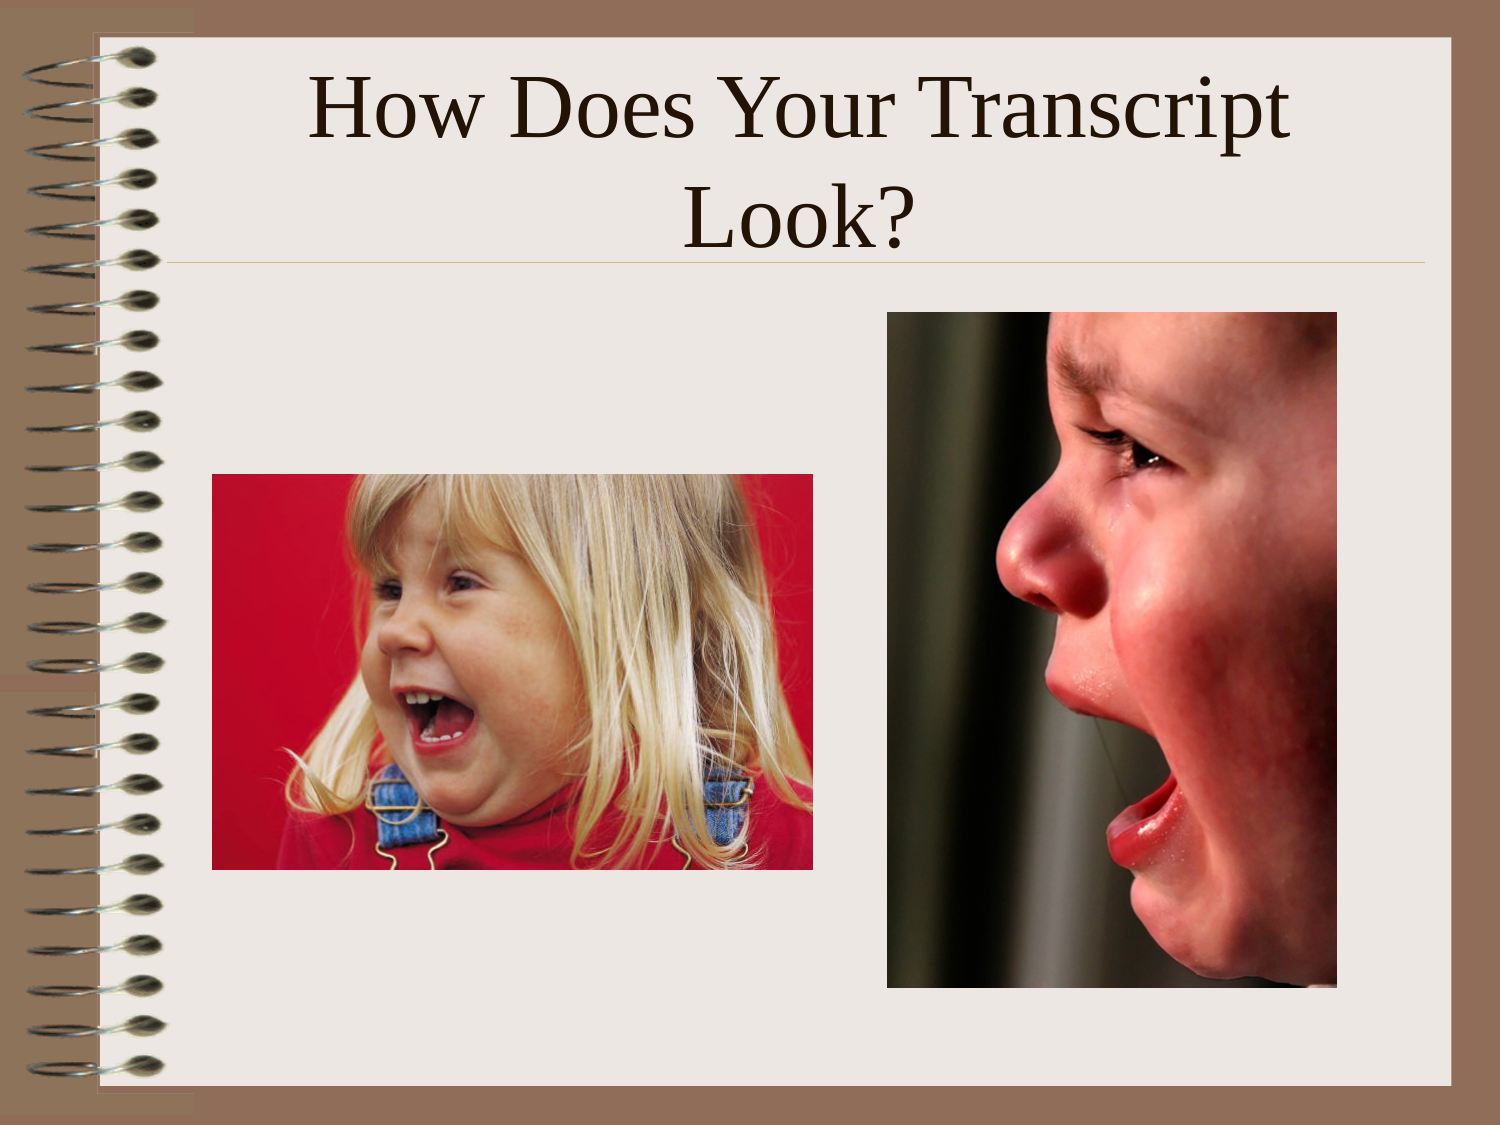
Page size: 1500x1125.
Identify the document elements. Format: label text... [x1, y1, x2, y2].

title How Does Your Transcript Look? [174, 62, 1425, 250]
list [887, 312, 1337, 988]
picture [0, 692, 194, 1115]
picture [0, 8, 194, 674]
picture [212, 474, 813, 871]
